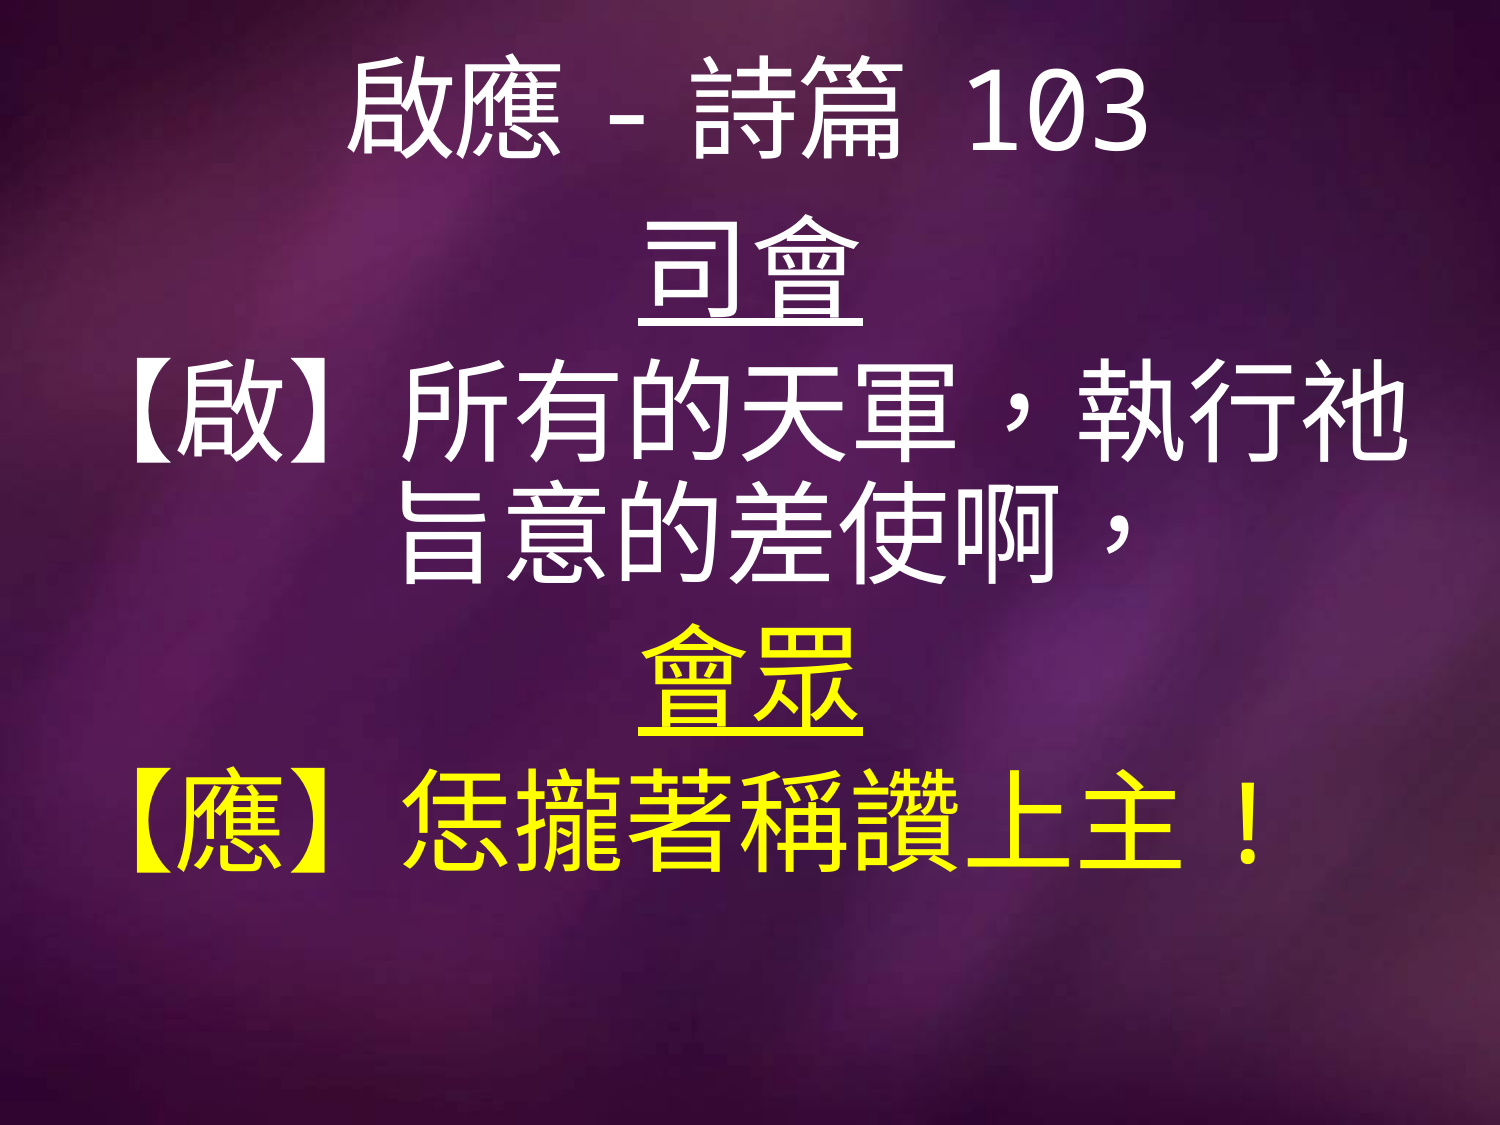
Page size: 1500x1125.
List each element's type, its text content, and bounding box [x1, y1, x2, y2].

title 啟應-詩篇 103 [62, 37, 1438, 174]
picture [0, 0, 1500, 1125]
list 司會 【啟】所有的天軍，執行祂 旨意的差使啊， 會眾 【應】恁攏著稱讚上主! [62, 212, 1438, 908]
